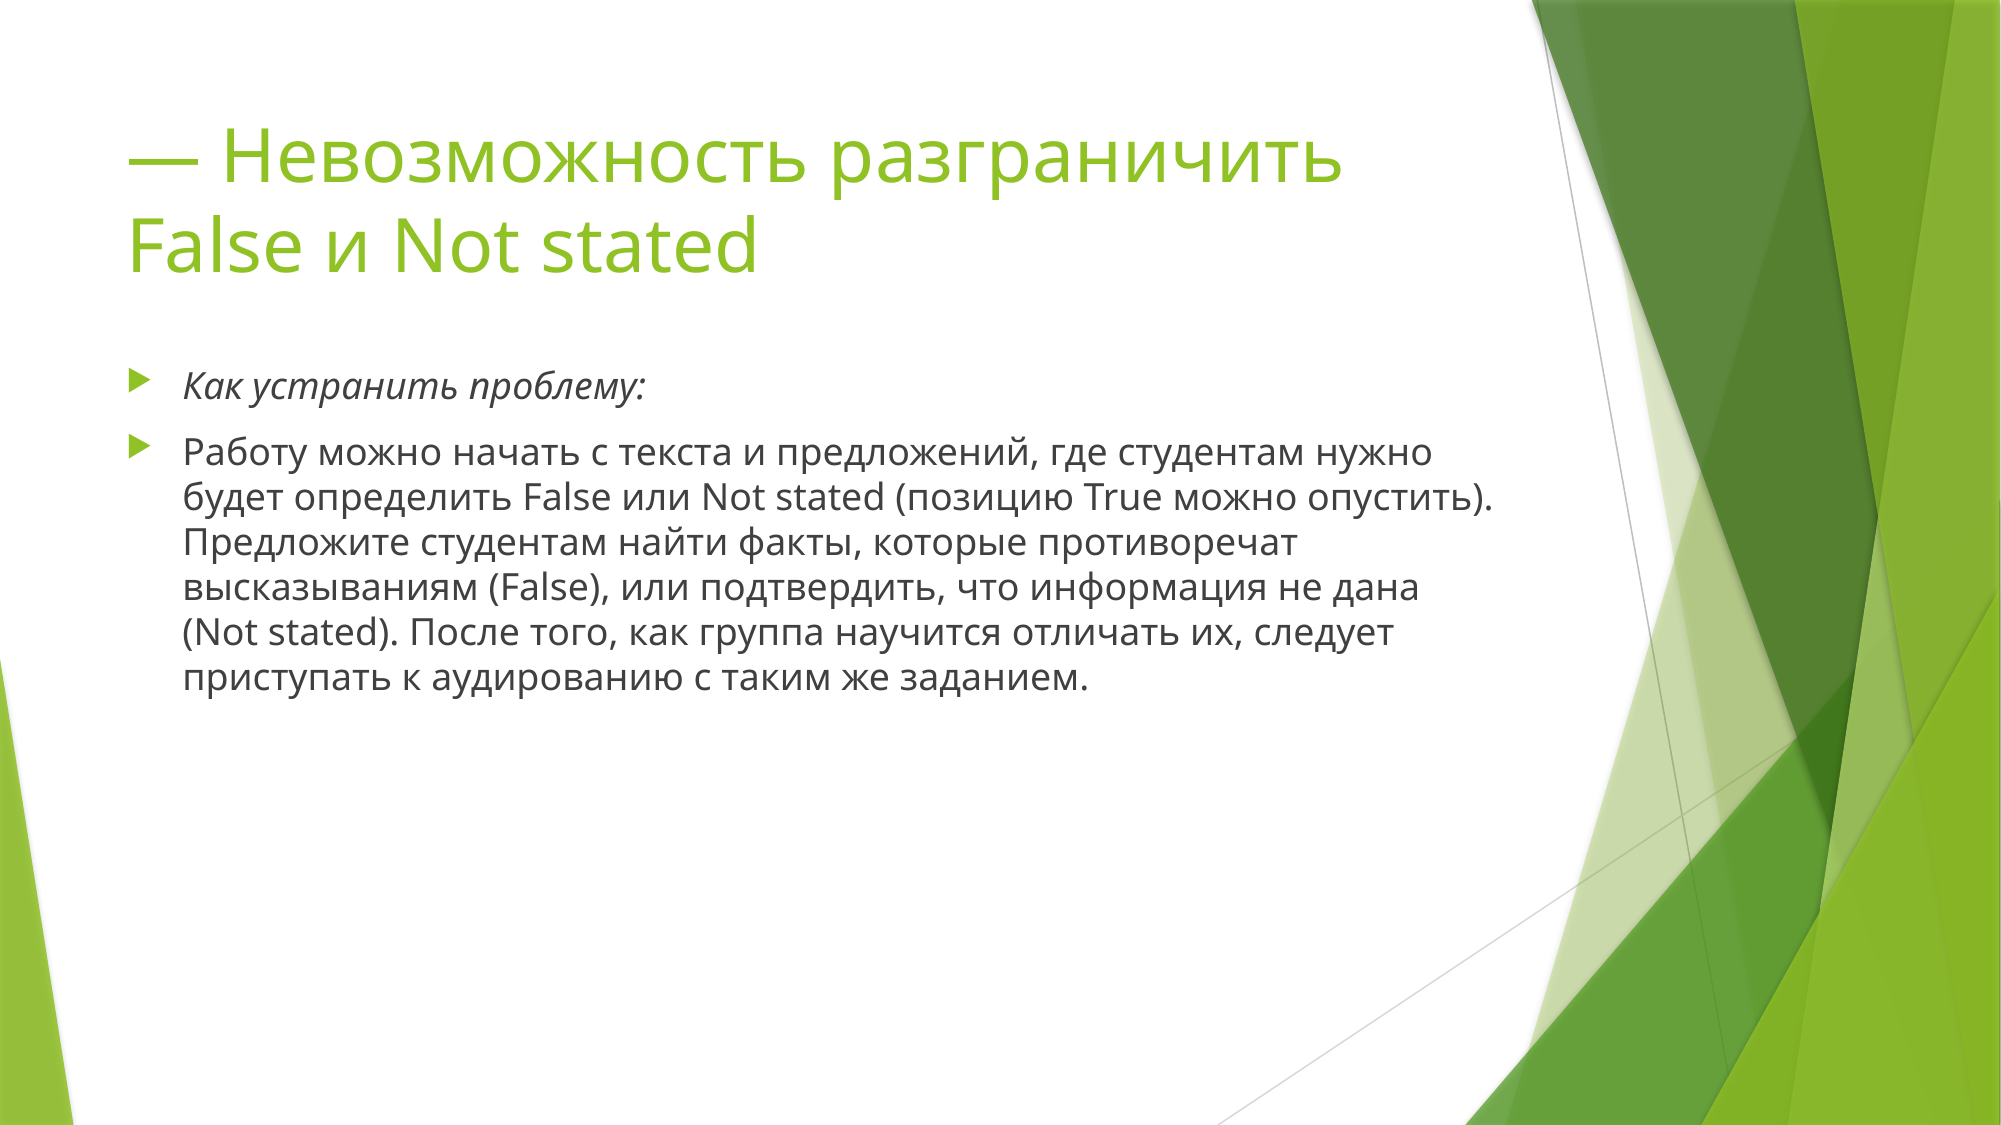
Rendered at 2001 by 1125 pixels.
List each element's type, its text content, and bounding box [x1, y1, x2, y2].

title — Невозможность разграничить False и Not stated [111, 99, 1522, 317]
list Как устранить проблему: Работу можно начать с текста и предложений, где студентам нужно будет определить False или Not stated (позицию True можно опустить). Предложите студентам найти факты, которые противоречат высказываниям (False), или подтвердить, что информация не дана (Not stated). После того, как группа научится отличать их, следует приступать к аудированию с таким же заданием. [111, 354, 1522, 992]
